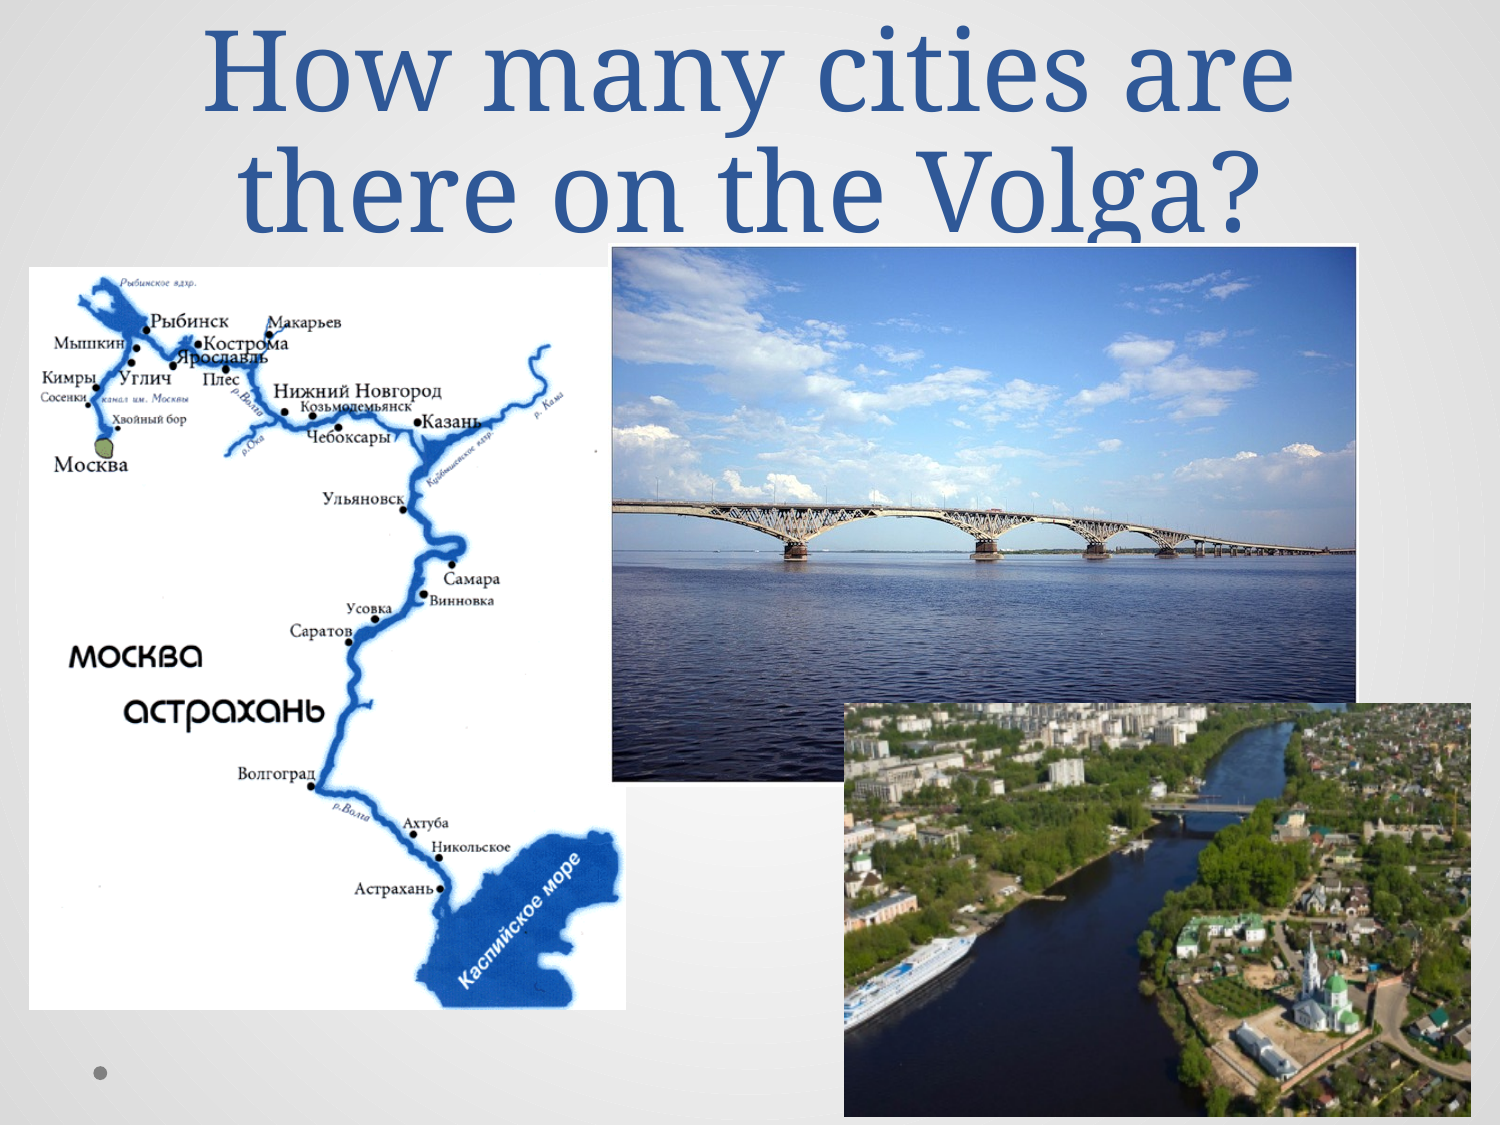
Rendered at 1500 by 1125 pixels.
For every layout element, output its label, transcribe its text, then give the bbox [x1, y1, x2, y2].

picture [607, 243, 1471, 1117]
title How many cities are there on the Volga? [75, 42, 1425, 263]
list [29, 266, 626, 1010]
